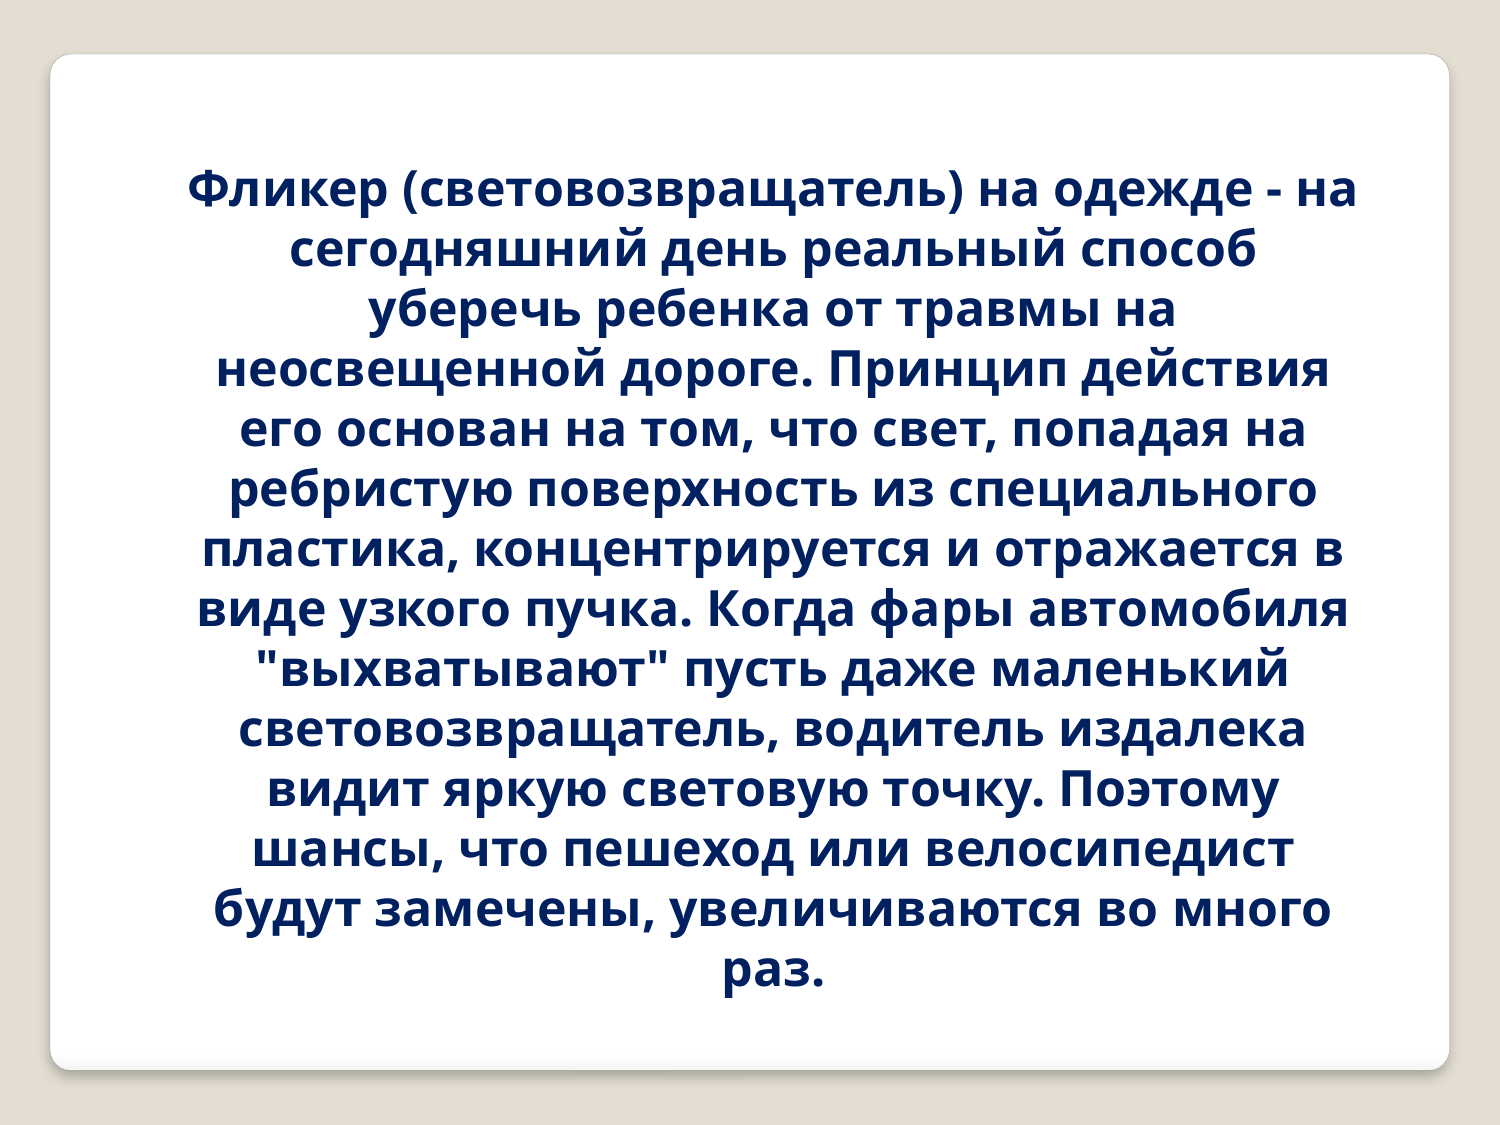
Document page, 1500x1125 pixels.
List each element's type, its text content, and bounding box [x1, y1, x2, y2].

text_box Фликер (световозвращатель) на одежде - на сегодняшний день реальный способ уберечь ребенка от травмы на неосвещенной дороге. Принцип действия его основан на том, что свет, попадая на ребристую поверхность из специального пластика, концентрируется и отражается в виде узкого пучка. Когда фары автомобиля "выхватывают" пусть даже маленький световозвращатель, водитель издалека видит яркую световую точку. Поэтому шансы, что пешеход или велосипедист будут замечены, увеличиваются во много раз. [171, 148, 1376, 1004]
